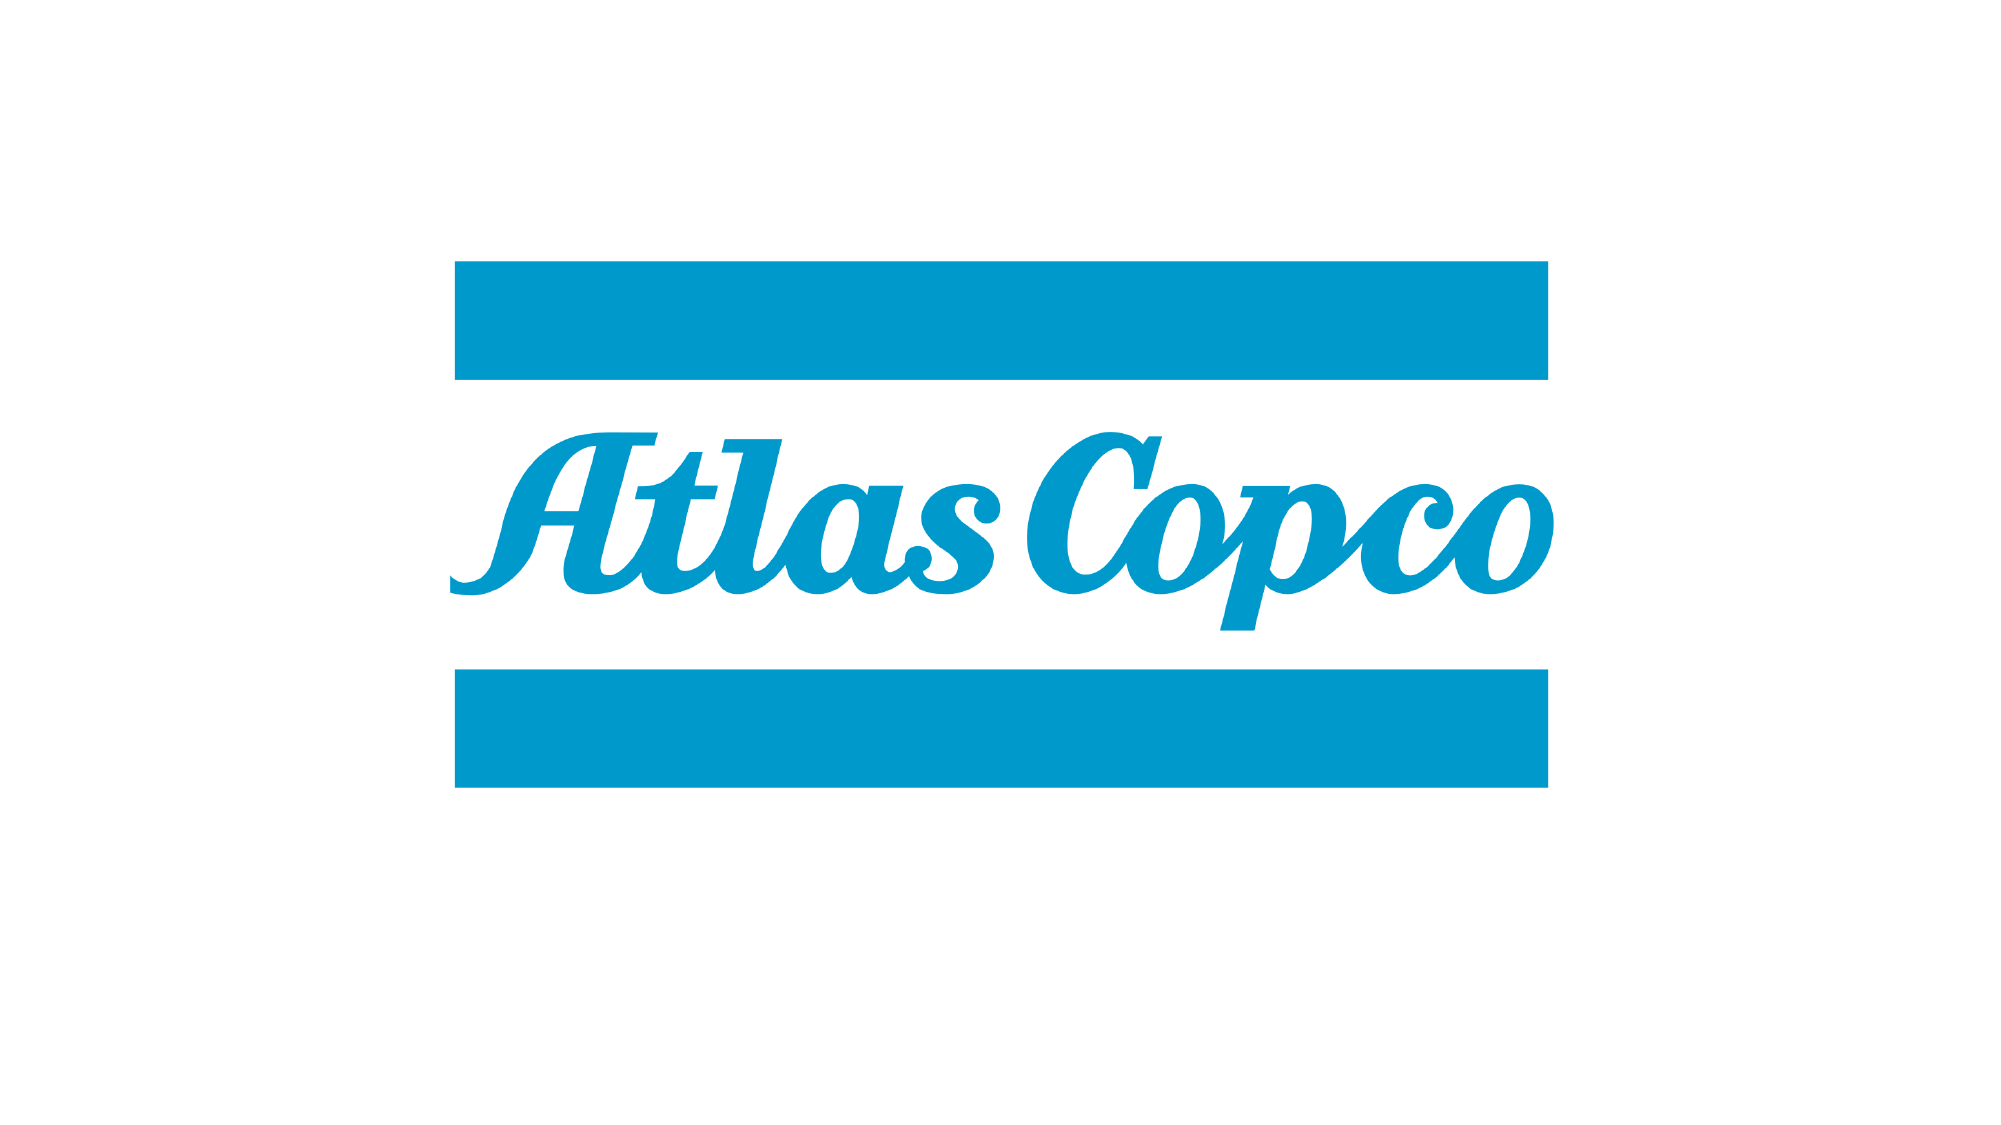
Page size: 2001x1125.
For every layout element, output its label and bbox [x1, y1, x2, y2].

picture [441, 241, 1561, 804]
